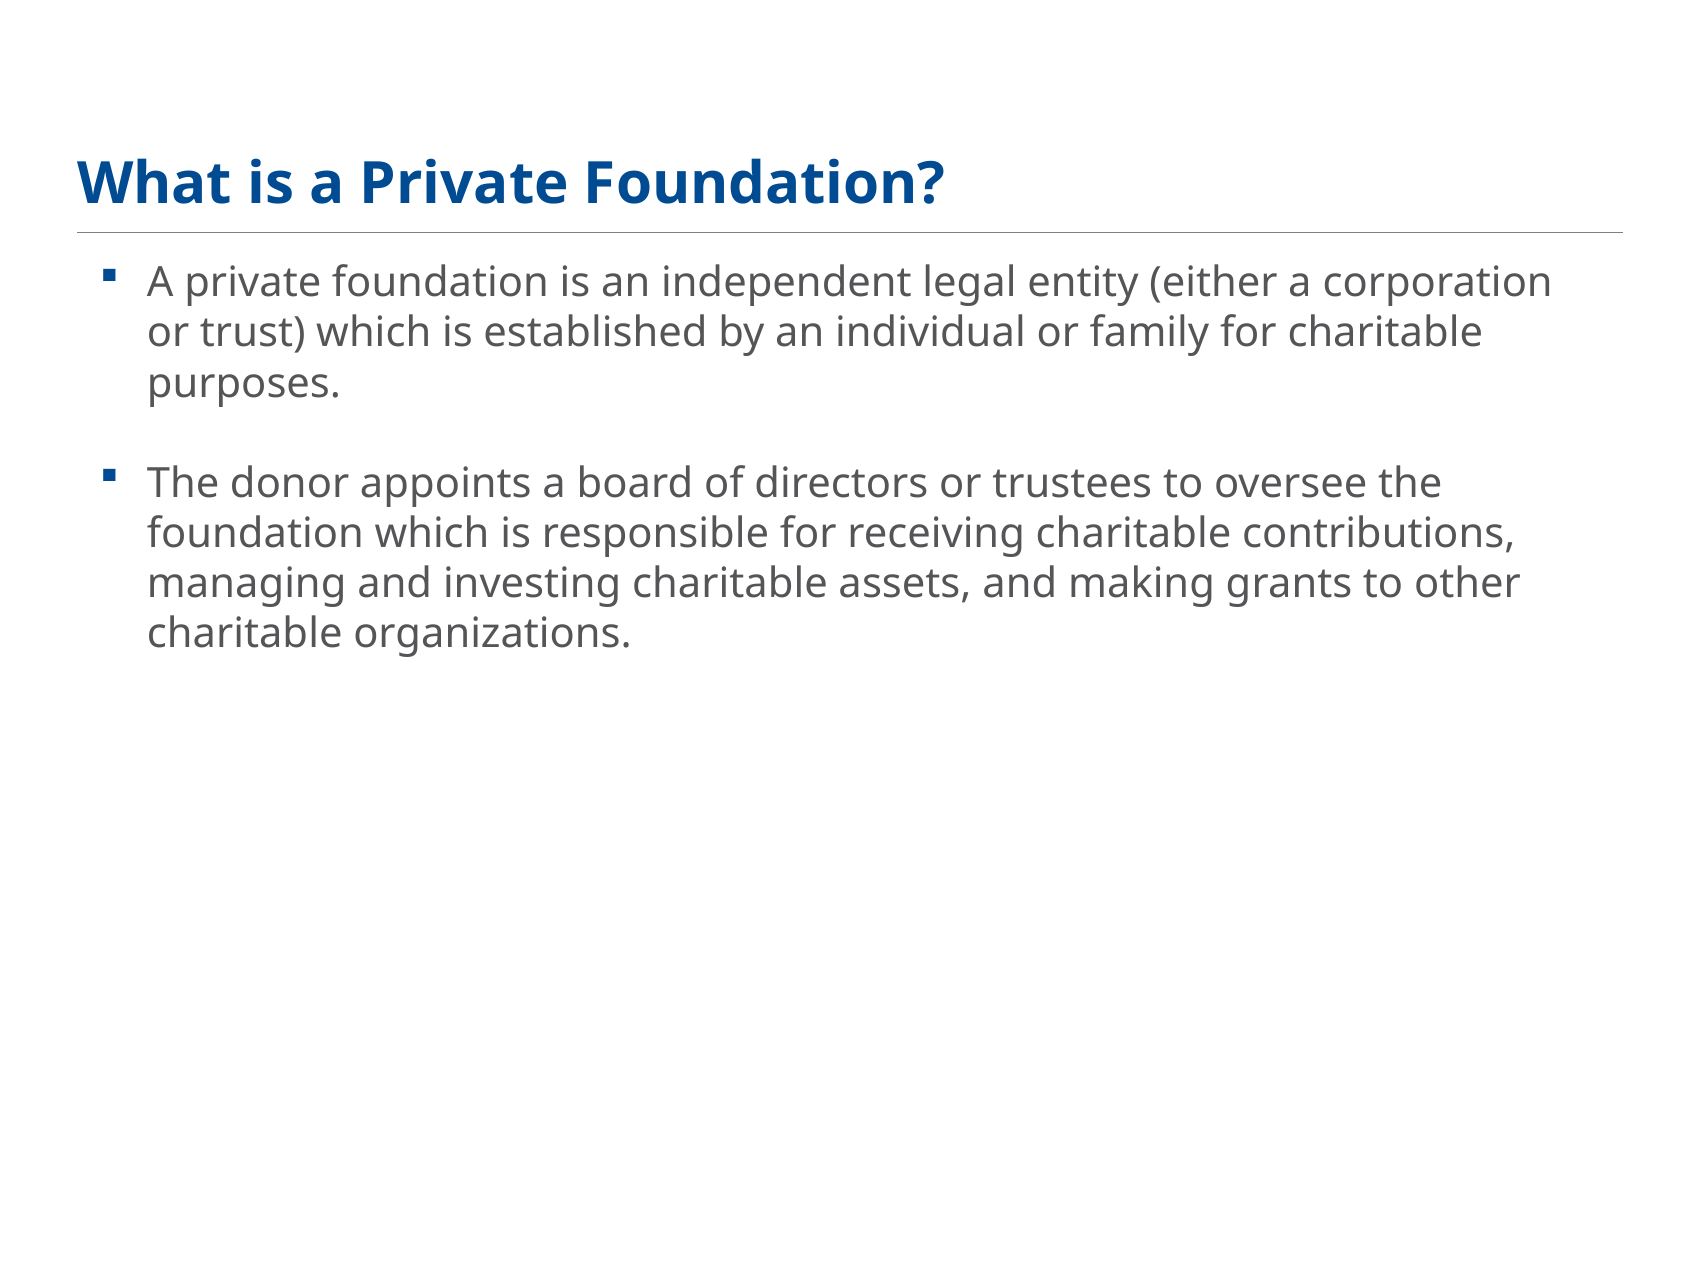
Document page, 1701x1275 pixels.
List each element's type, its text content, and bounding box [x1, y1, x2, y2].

list A private foundation is an independent legal entity (either a corporation or trust) which is established by an individual or family for charitable purposes. The donor appoints a board of directors or trustees to oversee the foundation which is responsible for receiving charitable contributions, managing and investing charitable assets, and making grants to other charitable organizations. [99, 255, 1584, 787]
title What is a Private Foundation? [77, 87, 1623, 217]
